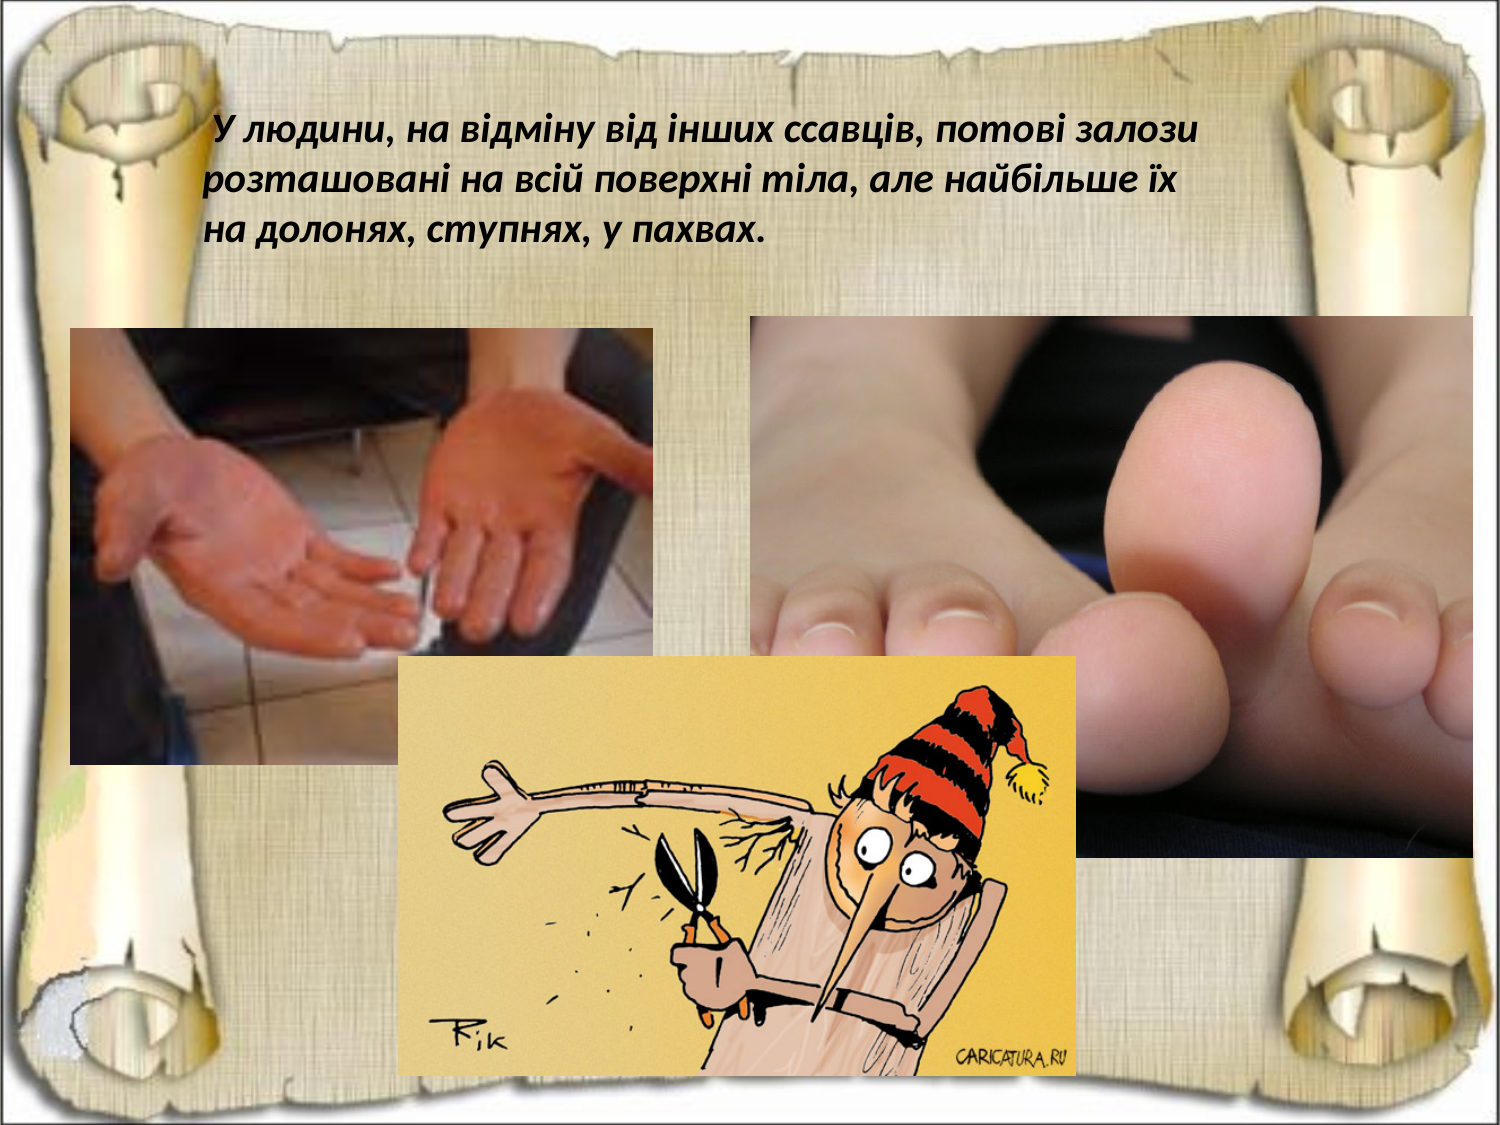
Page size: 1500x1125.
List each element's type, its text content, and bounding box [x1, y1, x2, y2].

text_box У людини, на відміну від інших ссавців, потові залози розташовані на всій поверхні тіла, але найбільше їх на долонях, ступнях, у пахвах. [187, 93, 1219, 259]
picture [2, 0, 1500, 1125]
